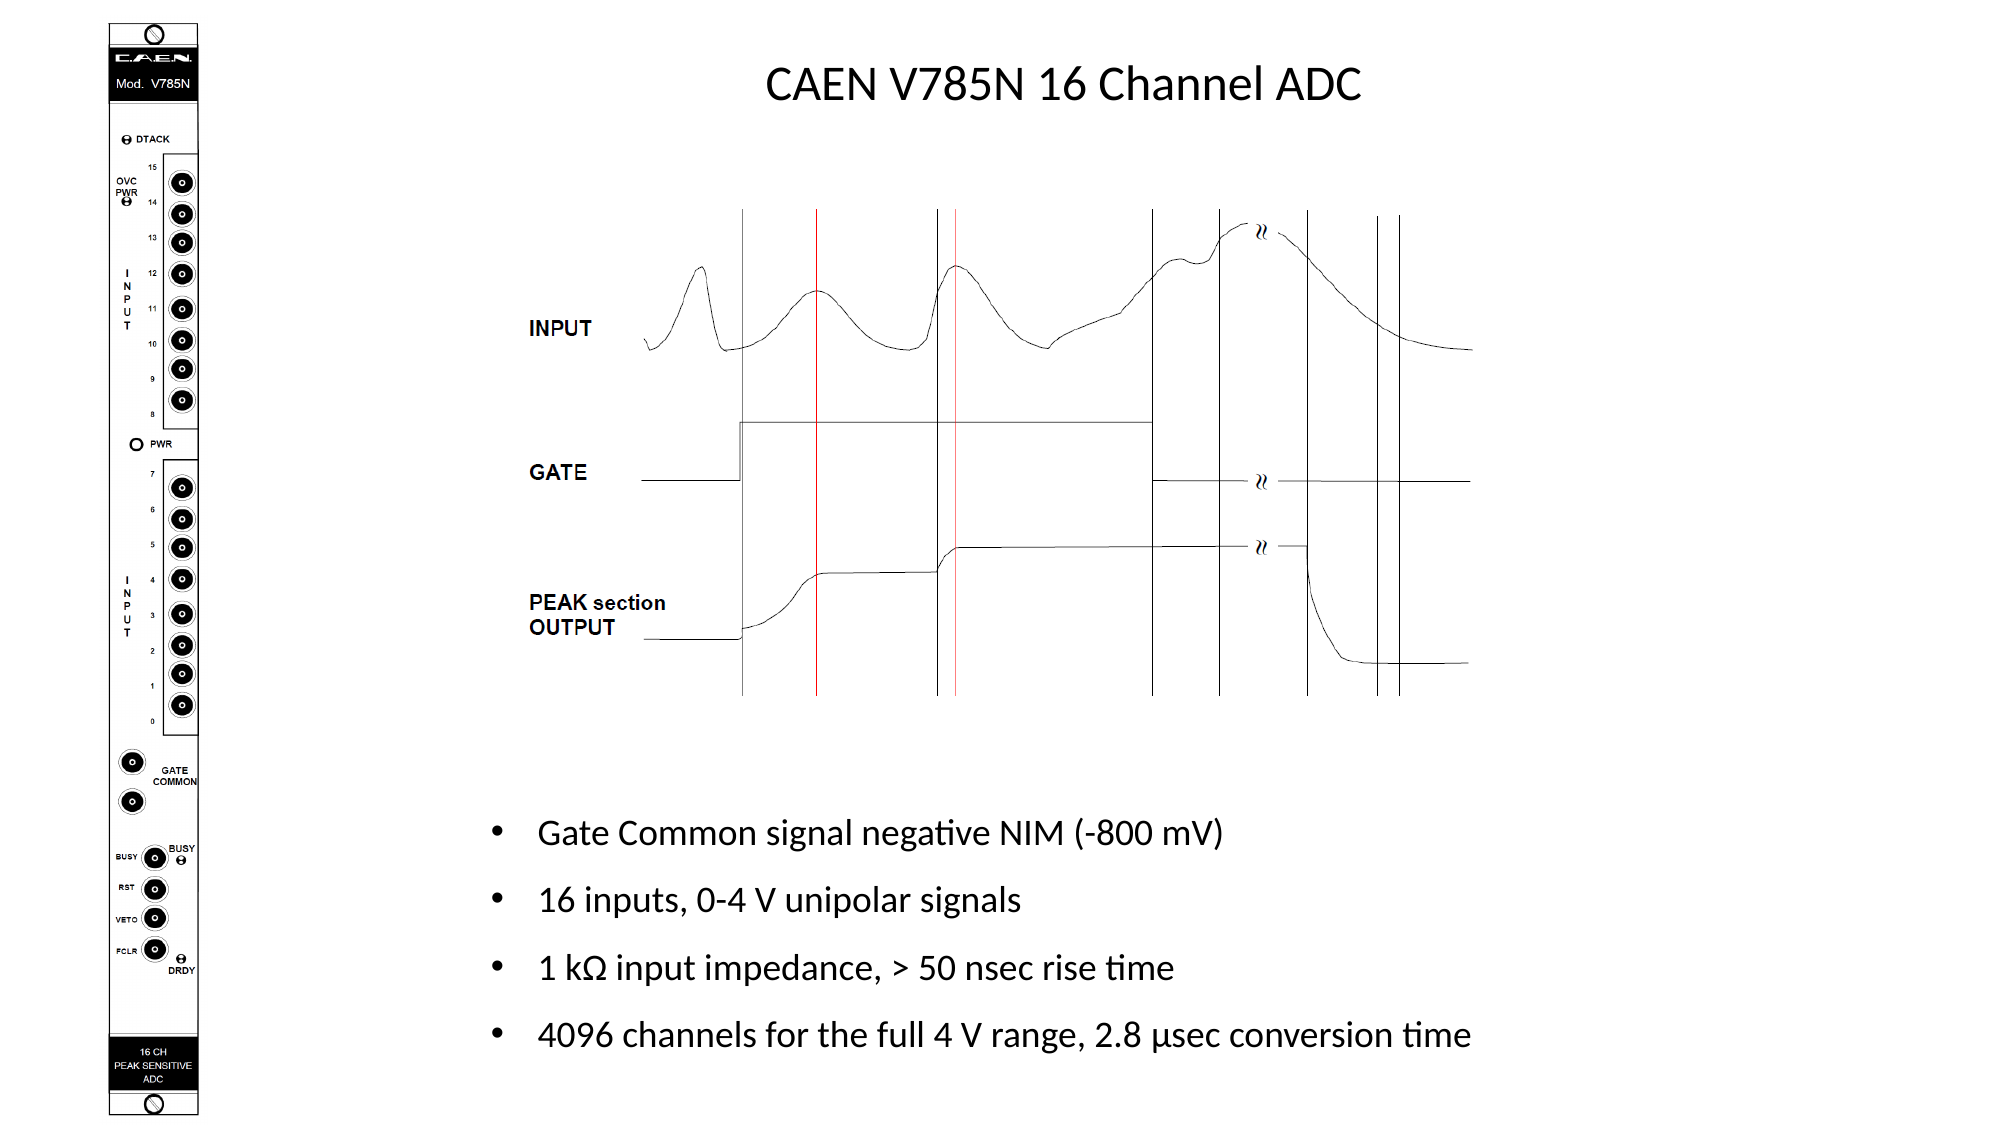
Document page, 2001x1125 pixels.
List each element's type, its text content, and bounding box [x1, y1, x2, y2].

picture [470, 163, 1582, 696]
text_box Gate Common signal negative NIM (-800 mV) 16 inputs, 0-4 V unipolar signals 1 kΩ input impedance, > 50 nsec rise time 4096 channels for the full 4 V range, 2.8 μsec conversion time [476, 777, 1488, 1063]
picture [99, 14, 208, 1125]
text_box CAEN V785N 16 Channel ADC [750, 42, 1378, 118]
